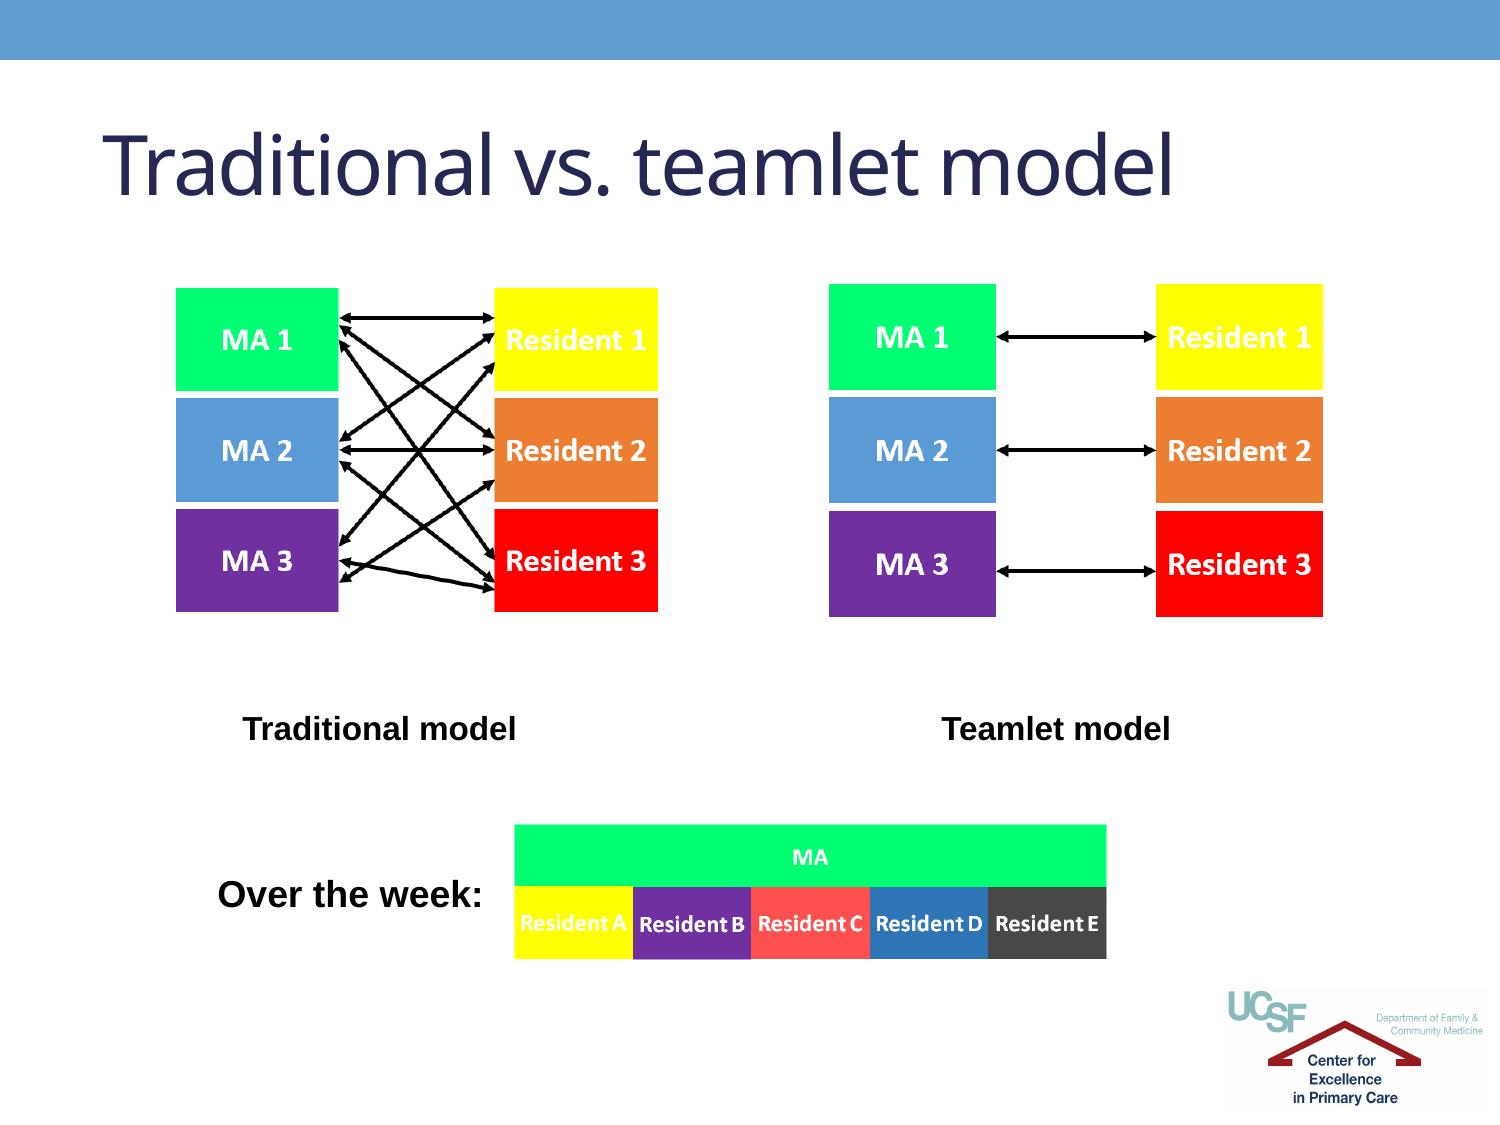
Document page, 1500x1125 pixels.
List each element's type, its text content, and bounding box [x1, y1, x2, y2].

title Traditional vs. teamlet model [87, 87, 1488, 238]
text_box Traditional model [227, 699, 616, 755]
text_box Teamlet model [926, 699, 1240, 755]
picture [137, 261, 688, 621]
picture [1224, 987, 1489, 1110]
text_box Over the week: [202, 862, 496, 967]
picture [802, 256, 1368, 626]
picture [499, 810, 1120, 969]
